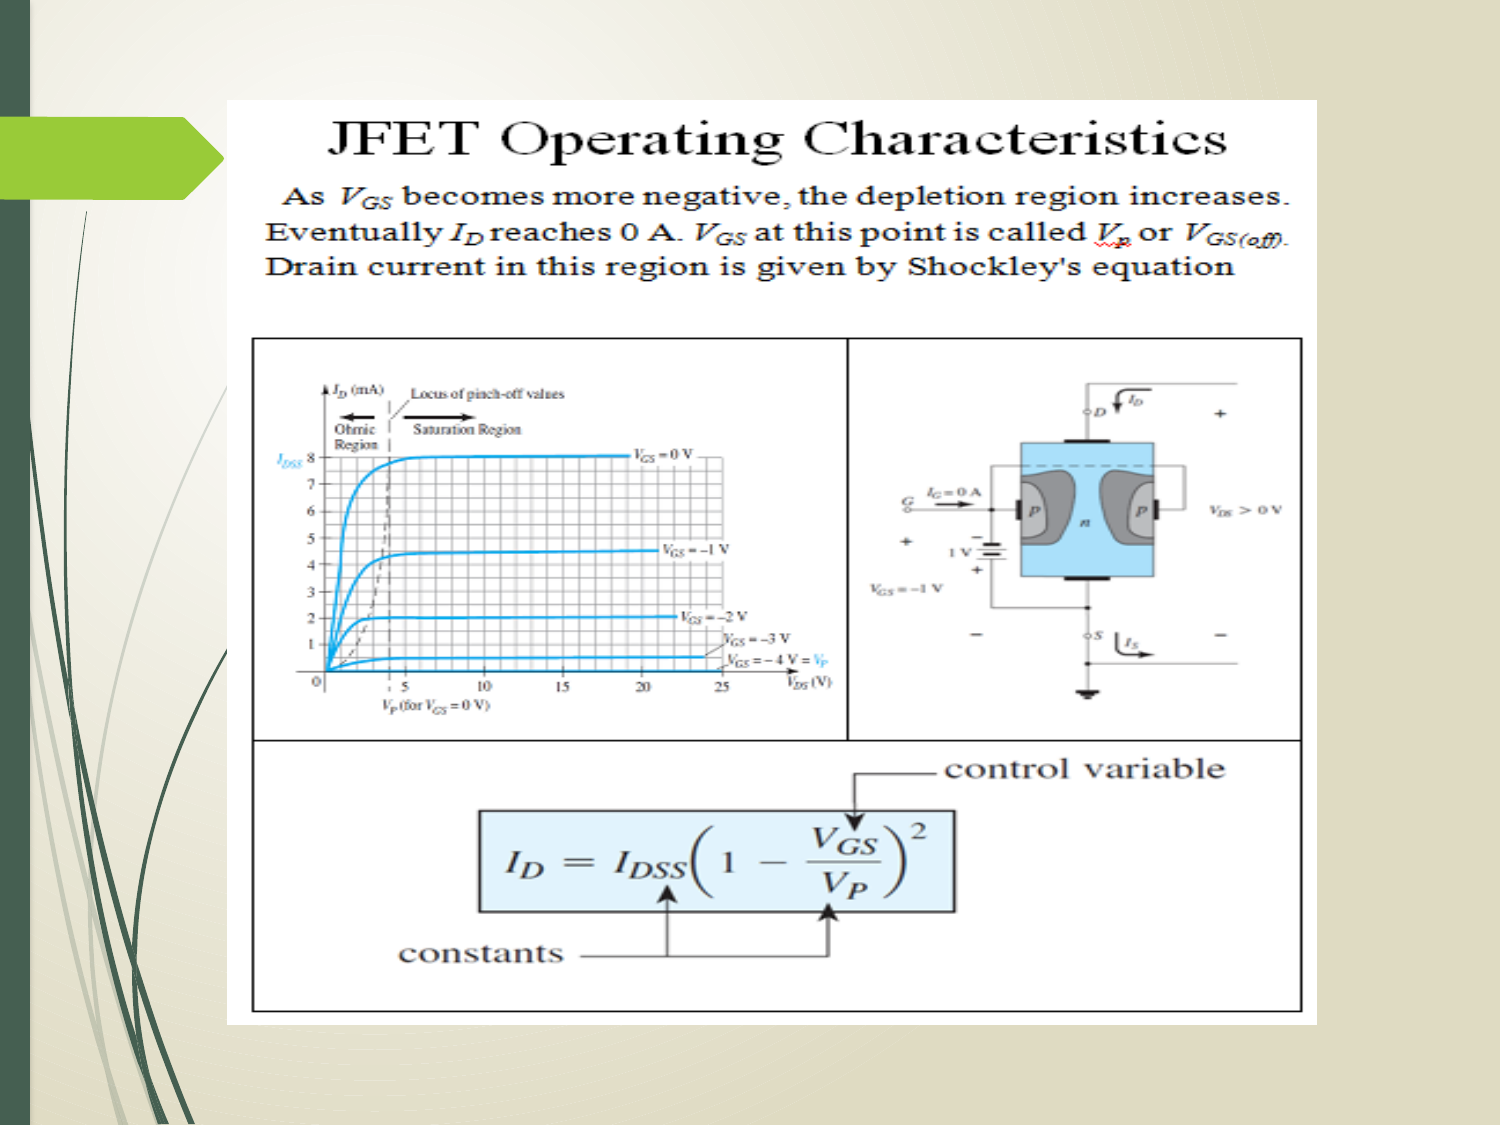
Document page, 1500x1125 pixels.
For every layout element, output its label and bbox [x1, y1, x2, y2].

picture [227, 100, 1317, 1025]
